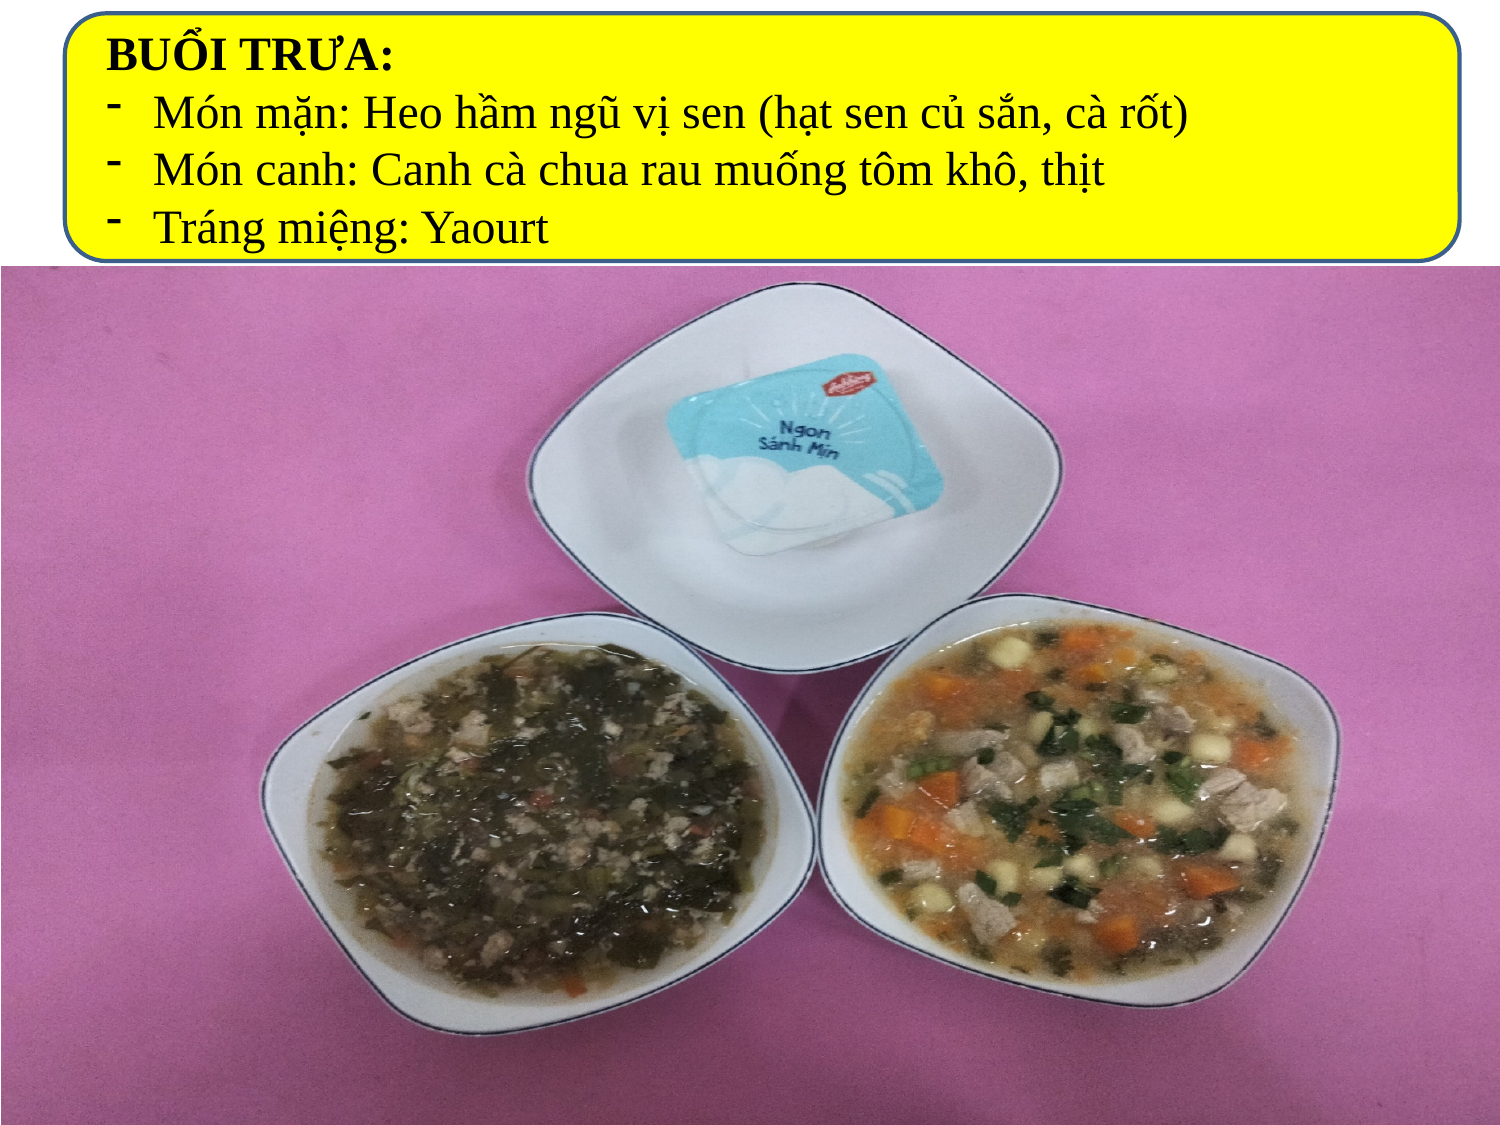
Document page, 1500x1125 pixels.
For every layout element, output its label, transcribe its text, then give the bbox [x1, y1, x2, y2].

text_box [62, 11, 1436, 261]
text_box BUỔI TRƯA: Món mặn: Heo hầm ngũ vị sen (hạt sen củ sắn, cà rốt) Món canh: Canh cà chua rau muống tôm khô, thịt Tráng miệng: Yaourt [91, 15, 1460, 261]
picture [0, 264, 1500, 1125]
